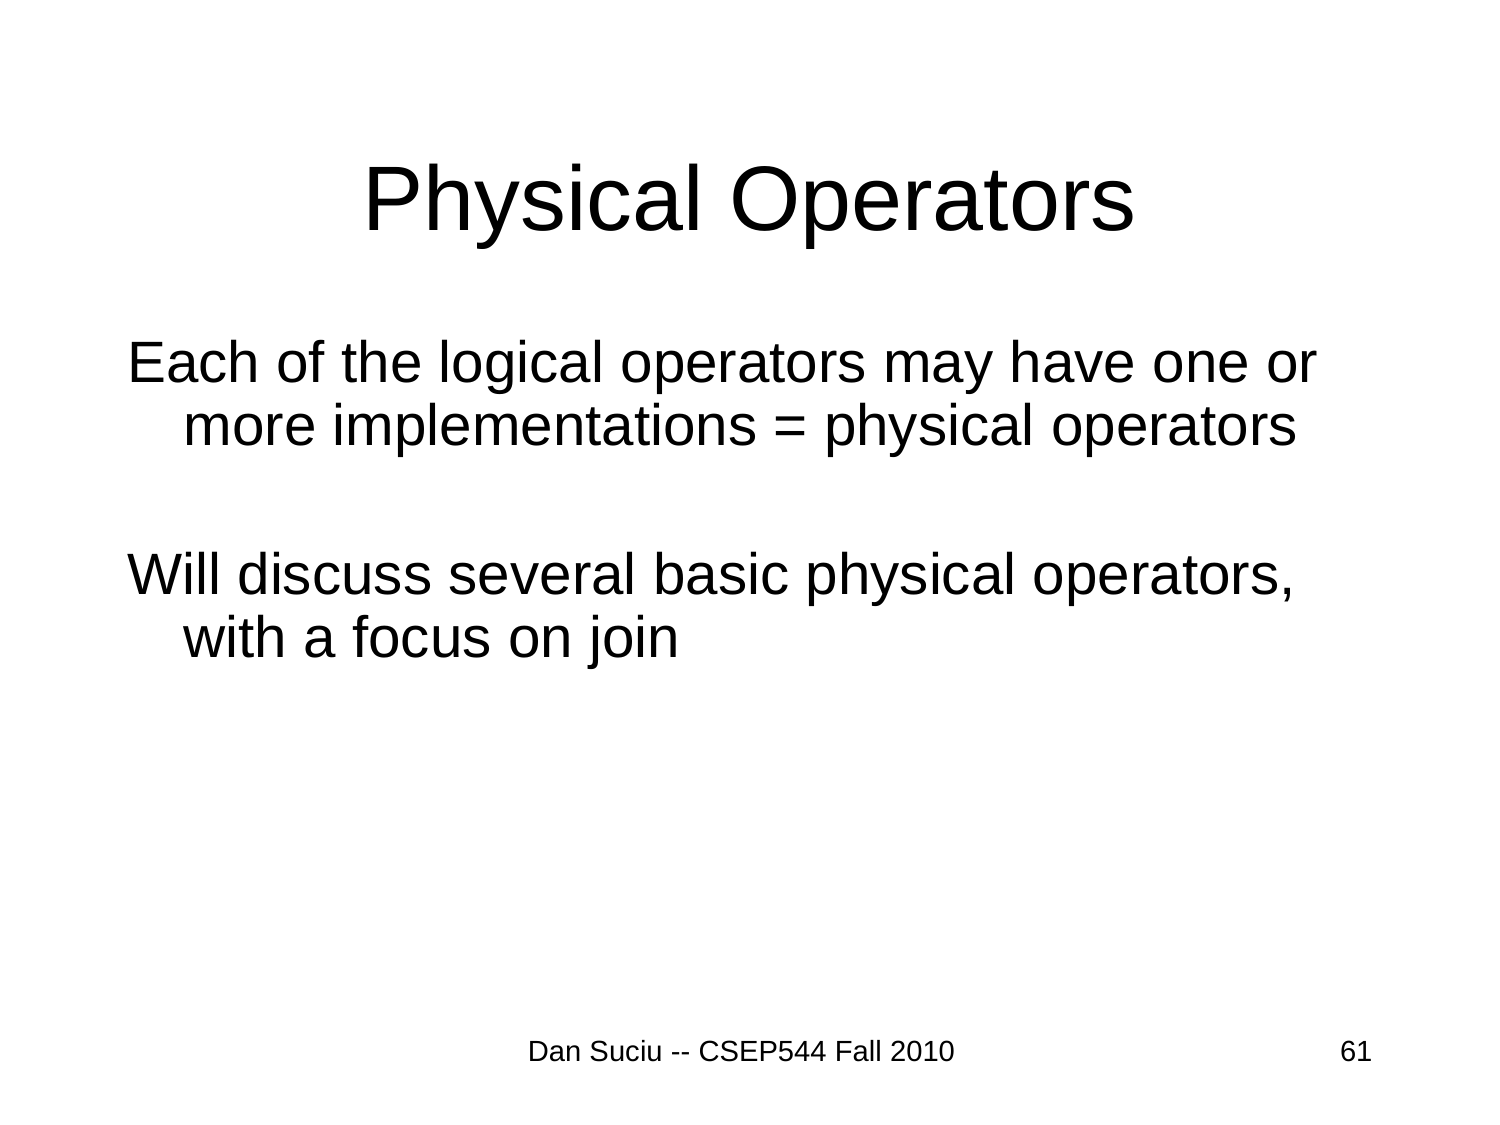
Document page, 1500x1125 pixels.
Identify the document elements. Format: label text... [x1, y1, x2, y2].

title Physical Operators [112, 99, 1388, 288]
list Each of the logical operators may have one or more implementations = physical operators Will discuss several basic physical operators, with a focus on join [112, 324, 1388, 1001]
footer Dan Suciu -- CSEP544 Fall 2010 [512, 1024, 988, 1101]
slide_number 61 [1074, 1024, 1388, 1101]
